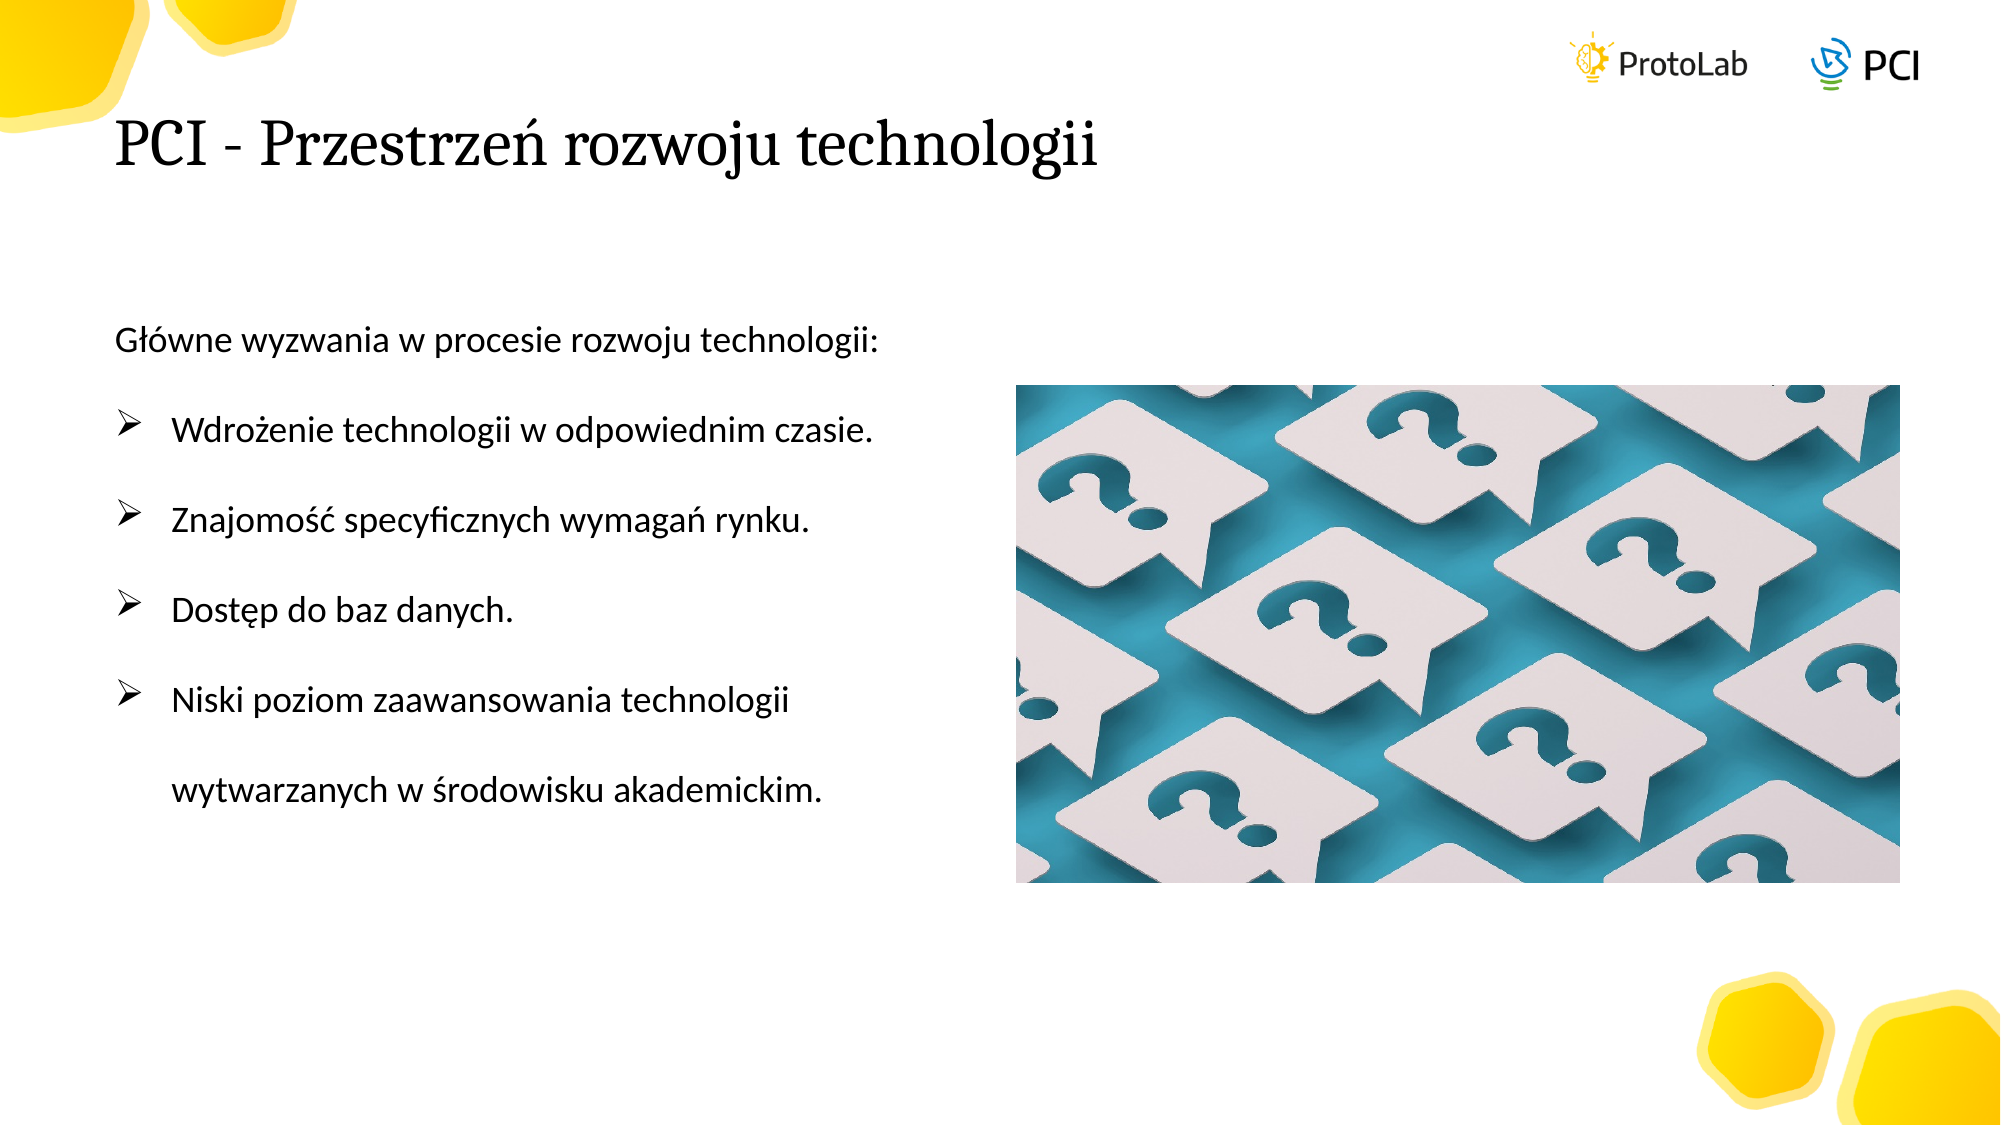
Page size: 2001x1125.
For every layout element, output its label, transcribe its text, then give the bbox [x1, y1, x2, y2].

list Główne wyzwania w procesie rozwoju technologii: Wdrożenie technologii w odpowiednim czasie. Znajomość specyficznych wymagań rynku. Dostęp do baz danych. Niski poziom zaawansowania technologii wytwarzanych w środowisku akademickim. [99, 262, 984, 1005]
title PCI - Przestrzeń rozwoju technologii [99, 45, 1900, 233]
picture [0, 0, 2001, 1125]
